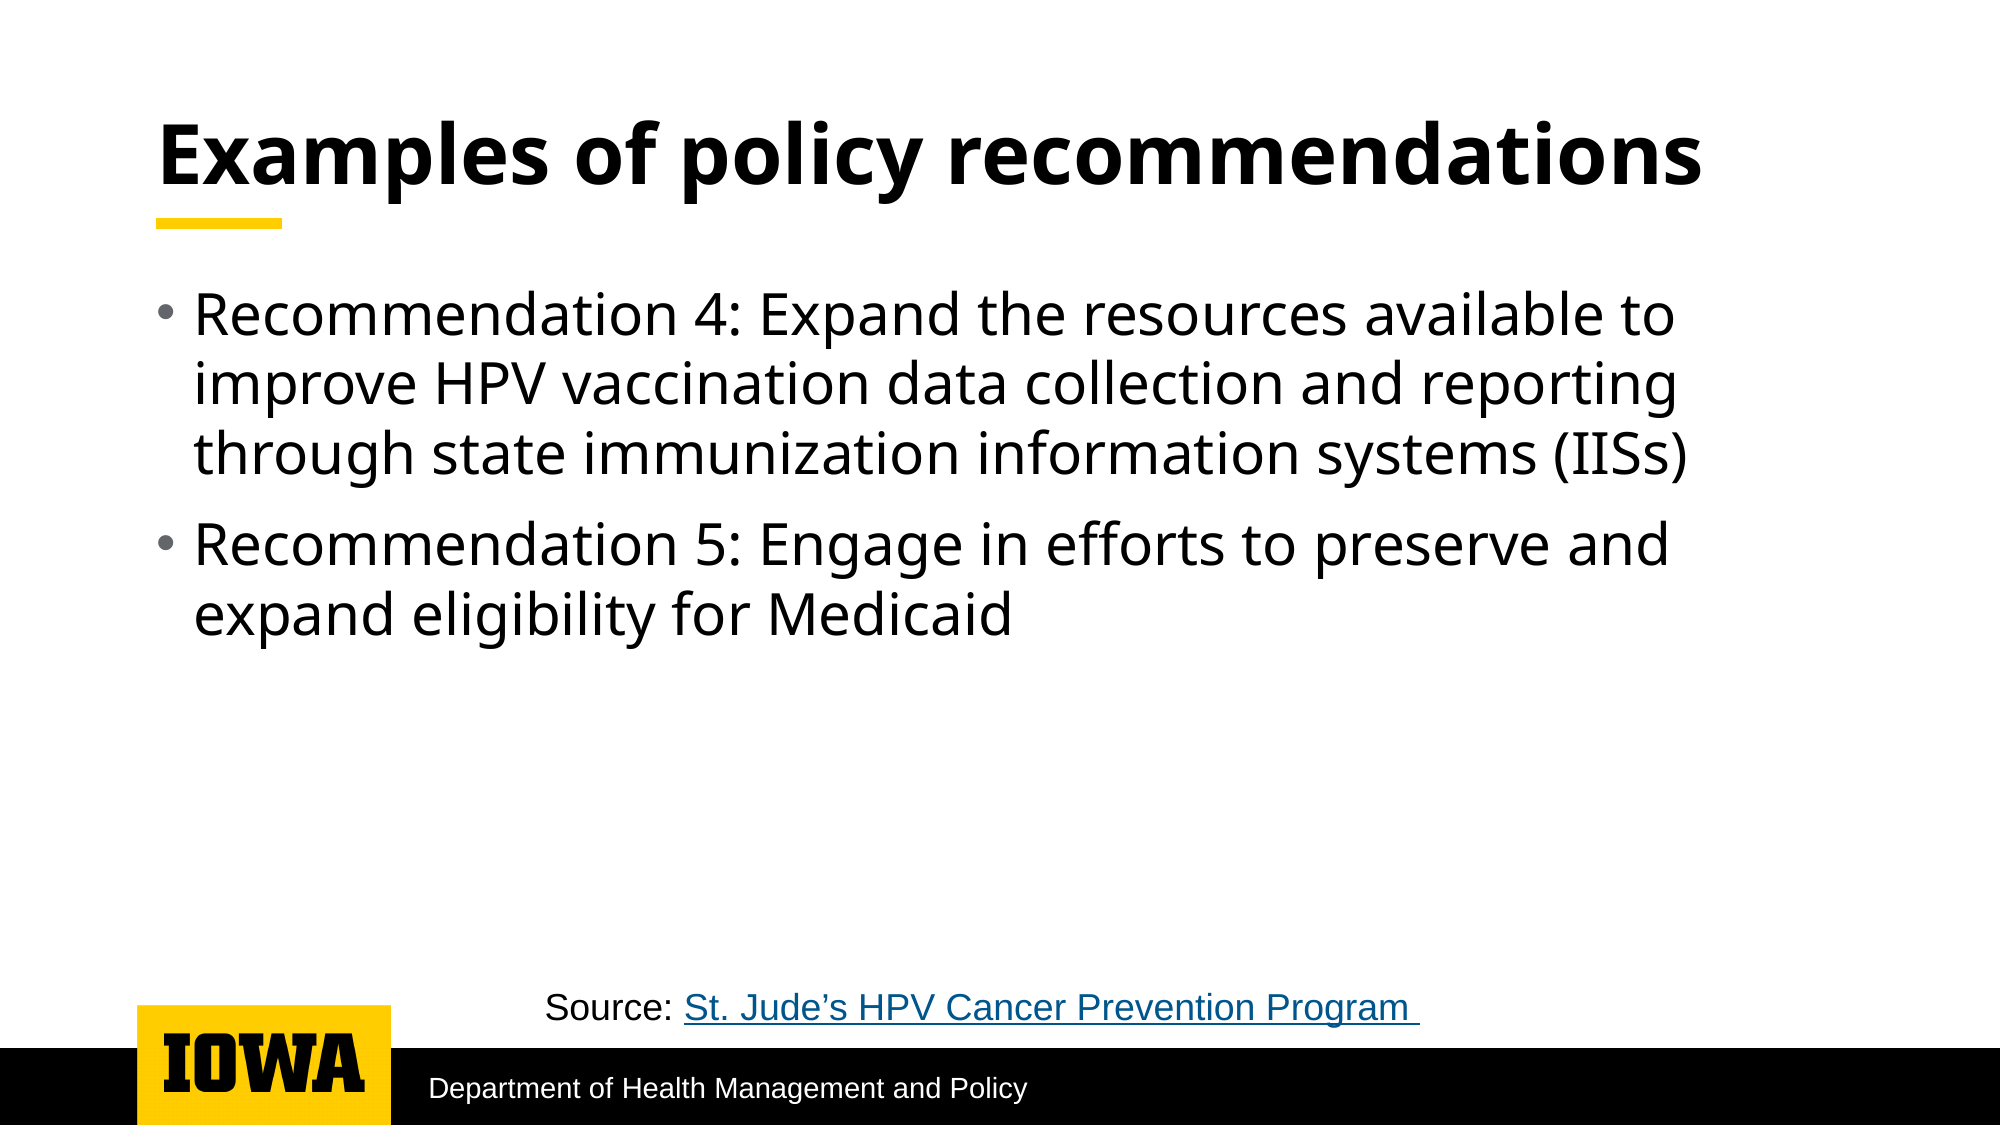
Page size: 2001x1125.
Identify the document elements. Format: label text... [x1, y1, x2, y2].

title Examples of policy recommendations [156, 86, 1844, 229]
footer Department of Health Management and Policy [413, 1056, 1838, 1117]
picture [137, 1005, 391, 1125]
list Recommendation 4: Expand the resources available to improve HPV vaccination data collection and reporting through state immunization information systems (IISs) Recommendation 5: Engage in efforts to preserve and expand eligibility for Medicaid [156, 276, 1838, 975]
text_box Source: St. Jude’s HPV Cancer Prevention Program [529, 975, 1445, 1036]
